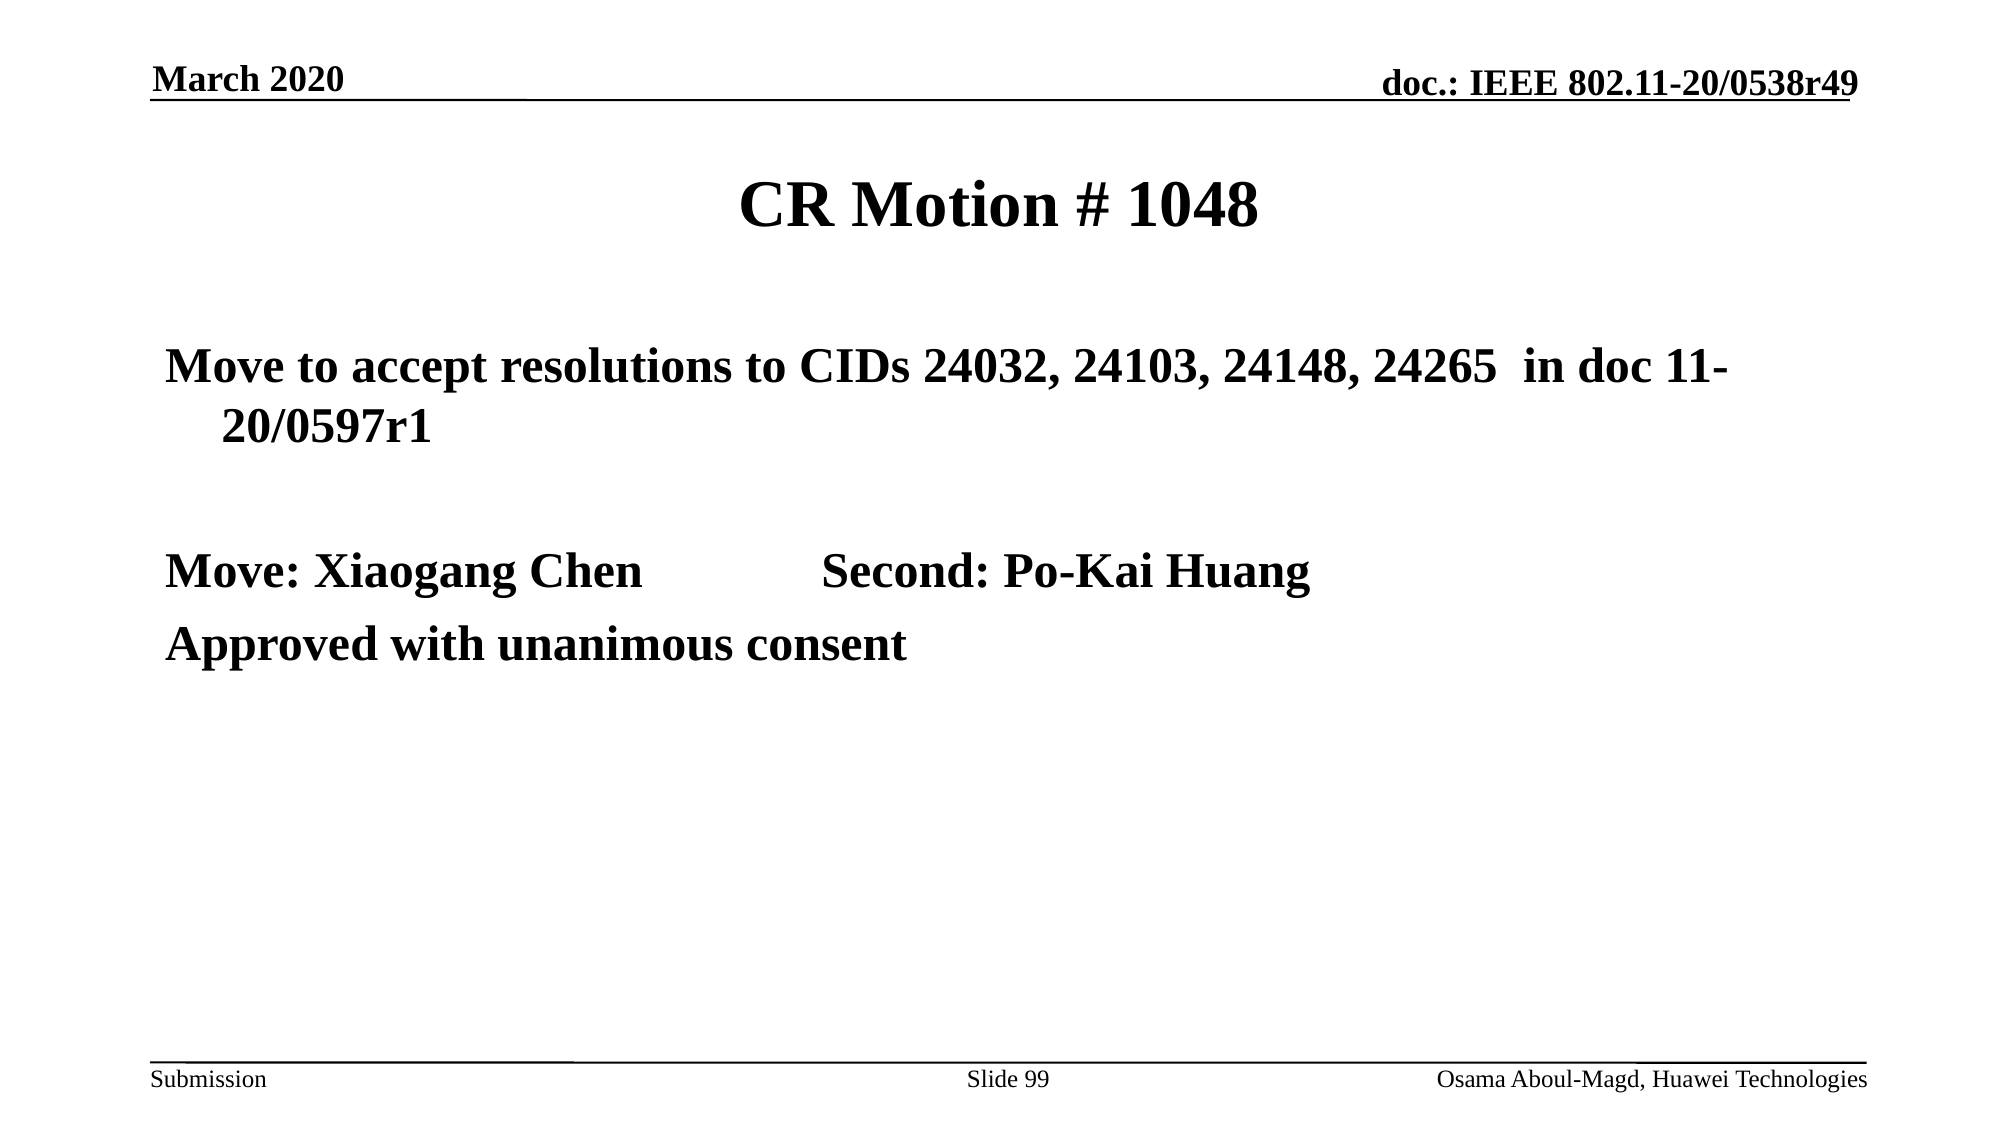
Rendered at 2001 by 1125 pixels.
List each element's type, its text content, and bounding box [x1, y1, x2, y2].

title CR Motion # 1048 [149, 112, 1850, 288]
list Move to accept resolutions to CIDs 24032, 24103, 24148, 24265 in doc 11-20/0597r1 Move: Xiaogang Chen Second: Po-Kai Huang Approved with unanimous consent [149, 324, 1850, 1000]
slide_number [152, 54, 563, 100]
slide_number Slide 99 [950, 1061, 1067, 1123]
footer Osama Aboul-Magd, Huawei Technologies [1171, 1061, 1869, 1093]
